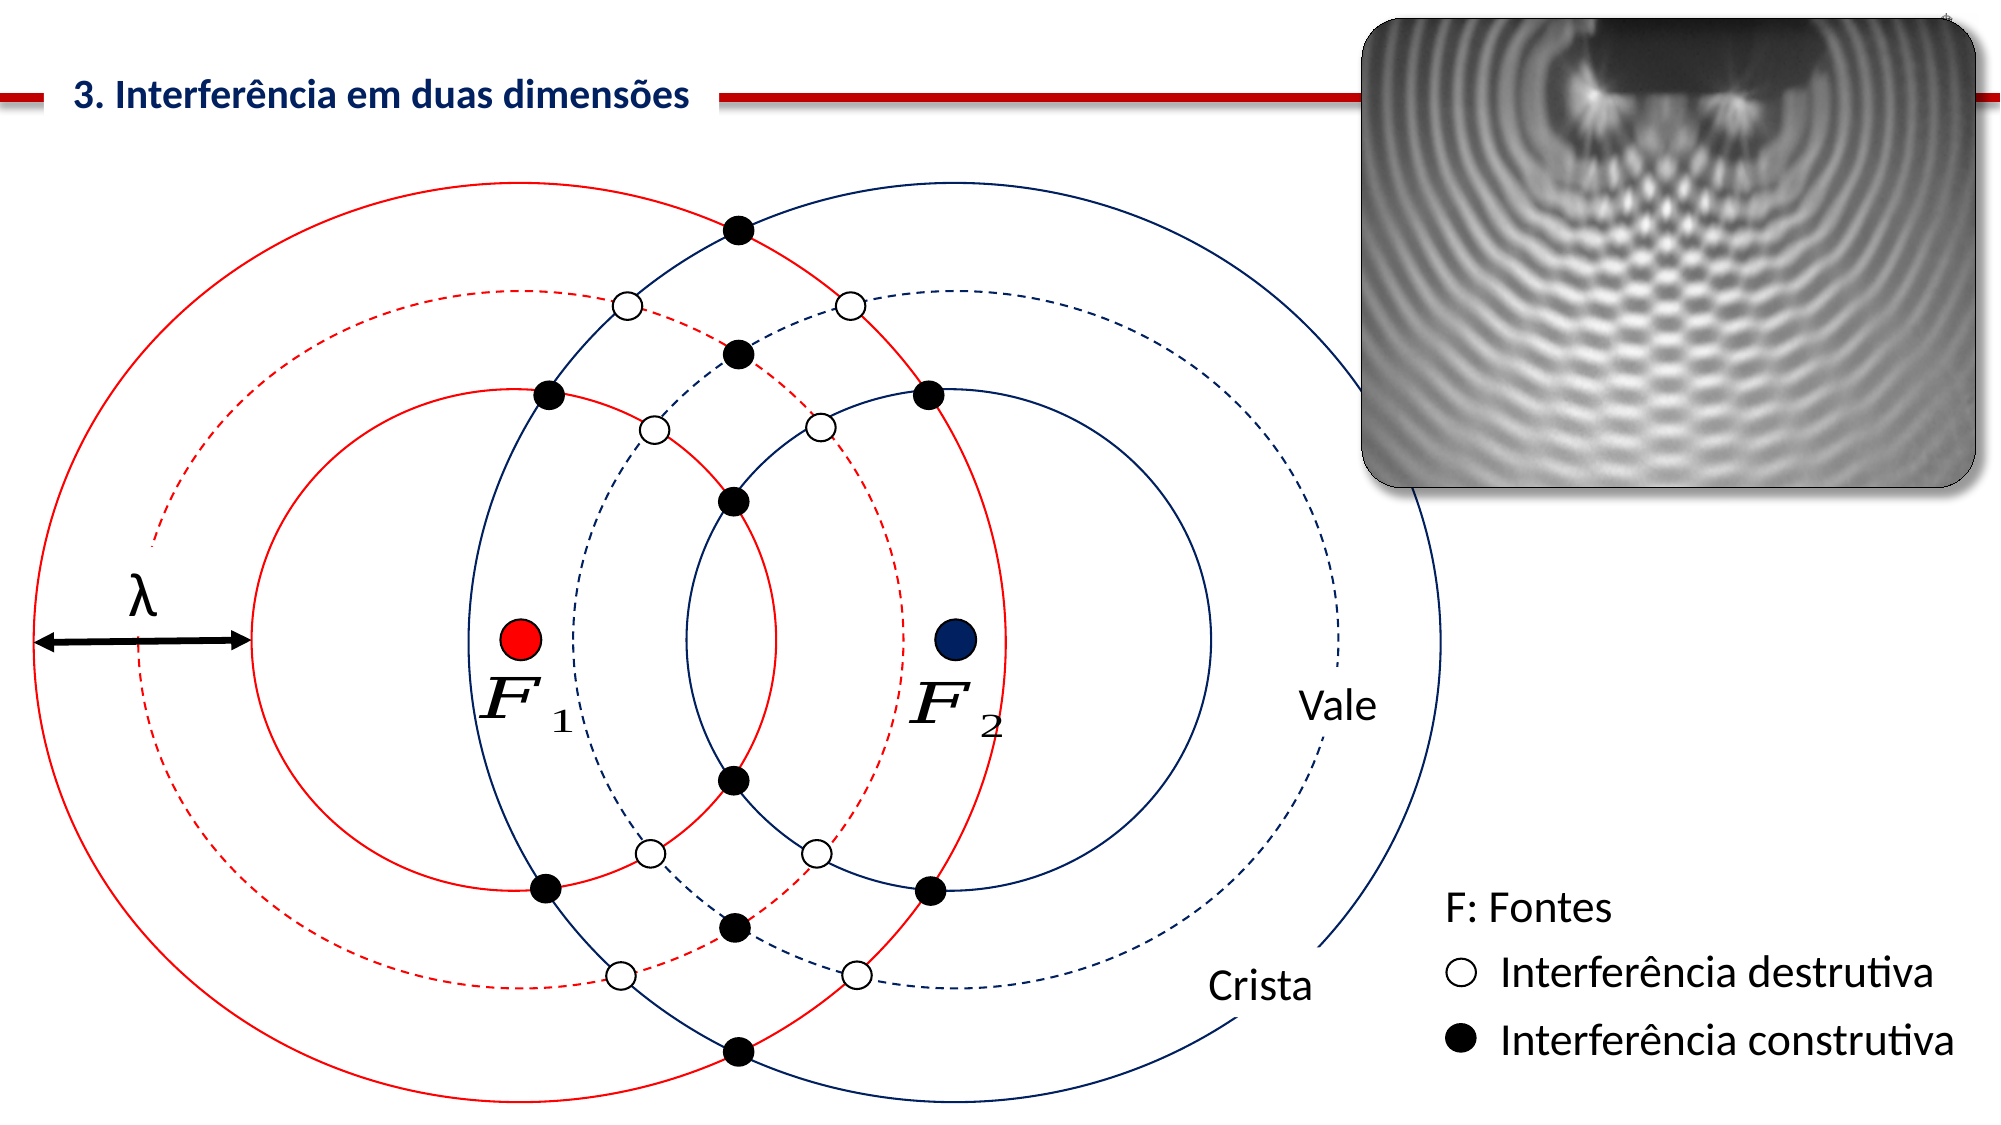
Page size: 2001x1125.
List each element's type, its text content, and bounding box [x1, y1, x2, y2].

text_box [638, 415, 671, 445]
text_box [805, 412, 837, 443]
text_box Crista [1193, 947, 1329, 1018]
text_box [1445, 957, 1478, 988]
text_box [934, 618, 978, 662]
text_box [533, 380, 565, 411]
text_box [834, 291, 867, 321]
text_box Interferência construtiva [1485, 1005, 2000, 1072]
text_box [137, 289, 613, 990]
text_box [801, 839, 833, 869]
text_box [912, 380, 945, 411]
text_box [611, 291, 644, 321]
text_box [719, 913, 751, 943]
text_box Vale [1284, 667, 1393, 737]
text_box [467, 181, 1442, 1104]
text_box [841, 960, 873, 991]
text_box 3. Interferência em duas dimensões [43, 98, 720, 125]
text_box Interferência destrutiva [1485, 934, 2000, 1005]
text_box [722, 215, 755, 246]
picture [1361, 13, 1979, 488]
text_box [572, 289, 1340, 990]
text_box [605, 961, 637, 991]
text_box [33, 639, 252, 643]
text_box [32, 181, 725, 1104]
text_box [717, 765, 750, 796]
text_box [722, 339, 755, 370]
text_box [1445, 1023, 1477, 1053]
text_box 3. Interferência em duas dimensões [43, 59, 720, 97]
text_box [634, 839, 667, 869]
text_box [914, 876, 947, 906]
text_box λ [114, 546, 164, 637]
text_box F: Fontes [1430, 869, 1646, 940]
text_box [722, 1037, 755, 1067]
text_box [529, 873, 562, 904]
text_box [717, 486, 750, 517]
